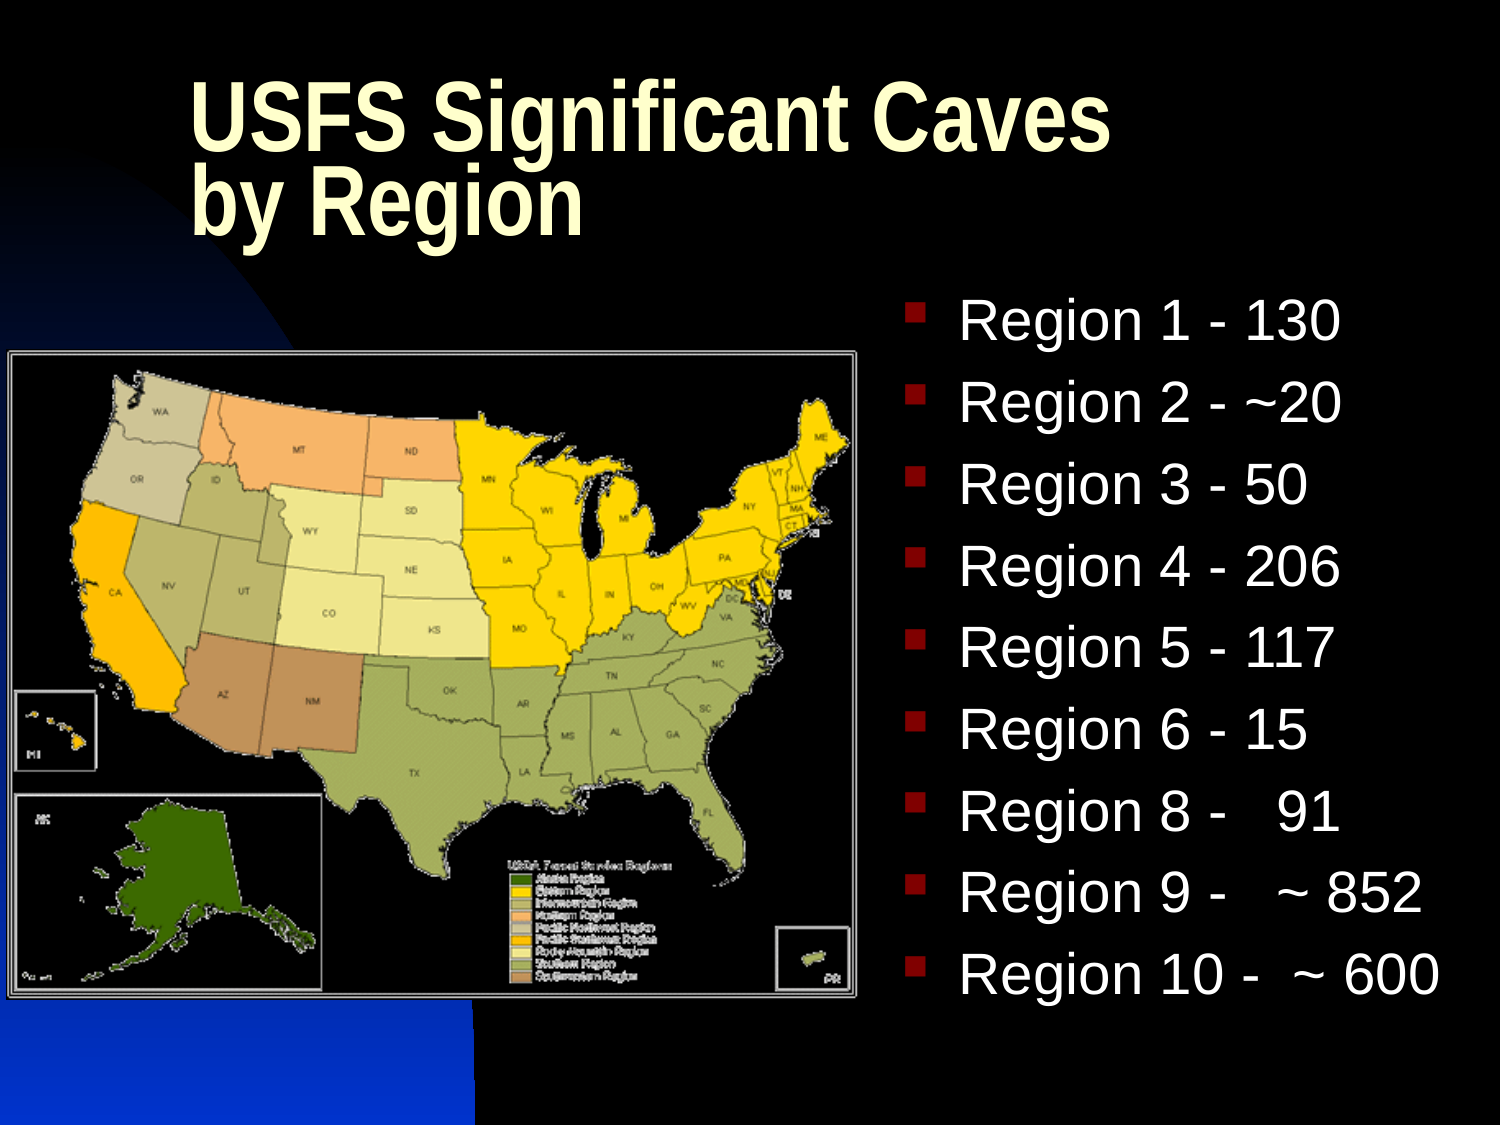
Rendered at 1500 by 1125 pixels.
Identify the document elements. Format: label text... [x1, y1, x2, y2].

list Region 1 - 130 Region 2 - ~20 Region 3 - 50 Region 4 - 206 Region 5 - 117 Region 6 - 15 Region 8 - 91 Region 9 - ~ 852 Region 10 - ~ 600 [887, 275, 1500, 950]
picture [6, 349, 859, 1001]
title USFS Significant Caves by Region [174, 75, 1175, 263]
